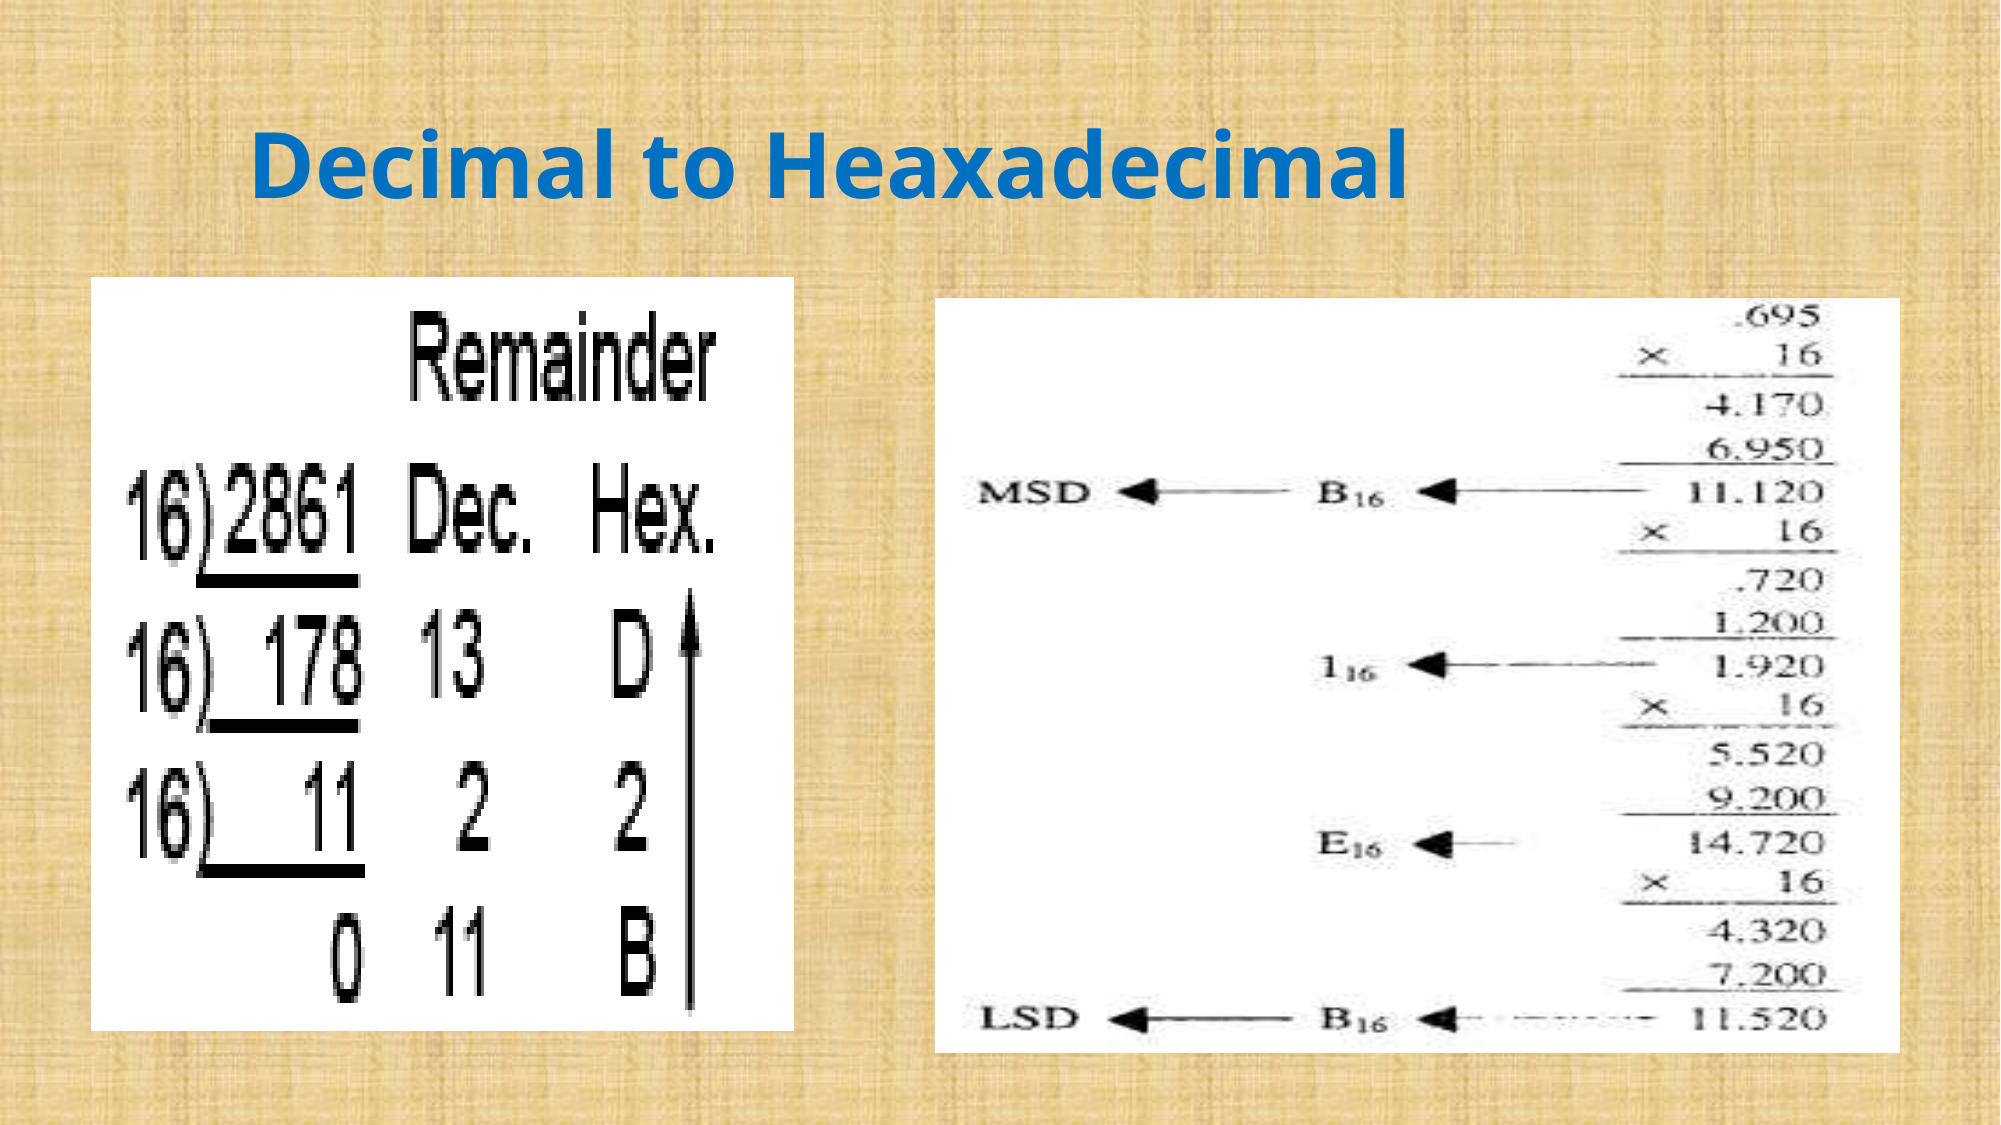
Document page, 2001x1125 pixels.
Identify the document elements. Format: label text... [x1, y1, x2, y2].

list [91, 277, 794, 1031]
title Decimal to Heaxadecimal [137, 59, 1863, 278]
picture [0, 0, 2001, 1125]
